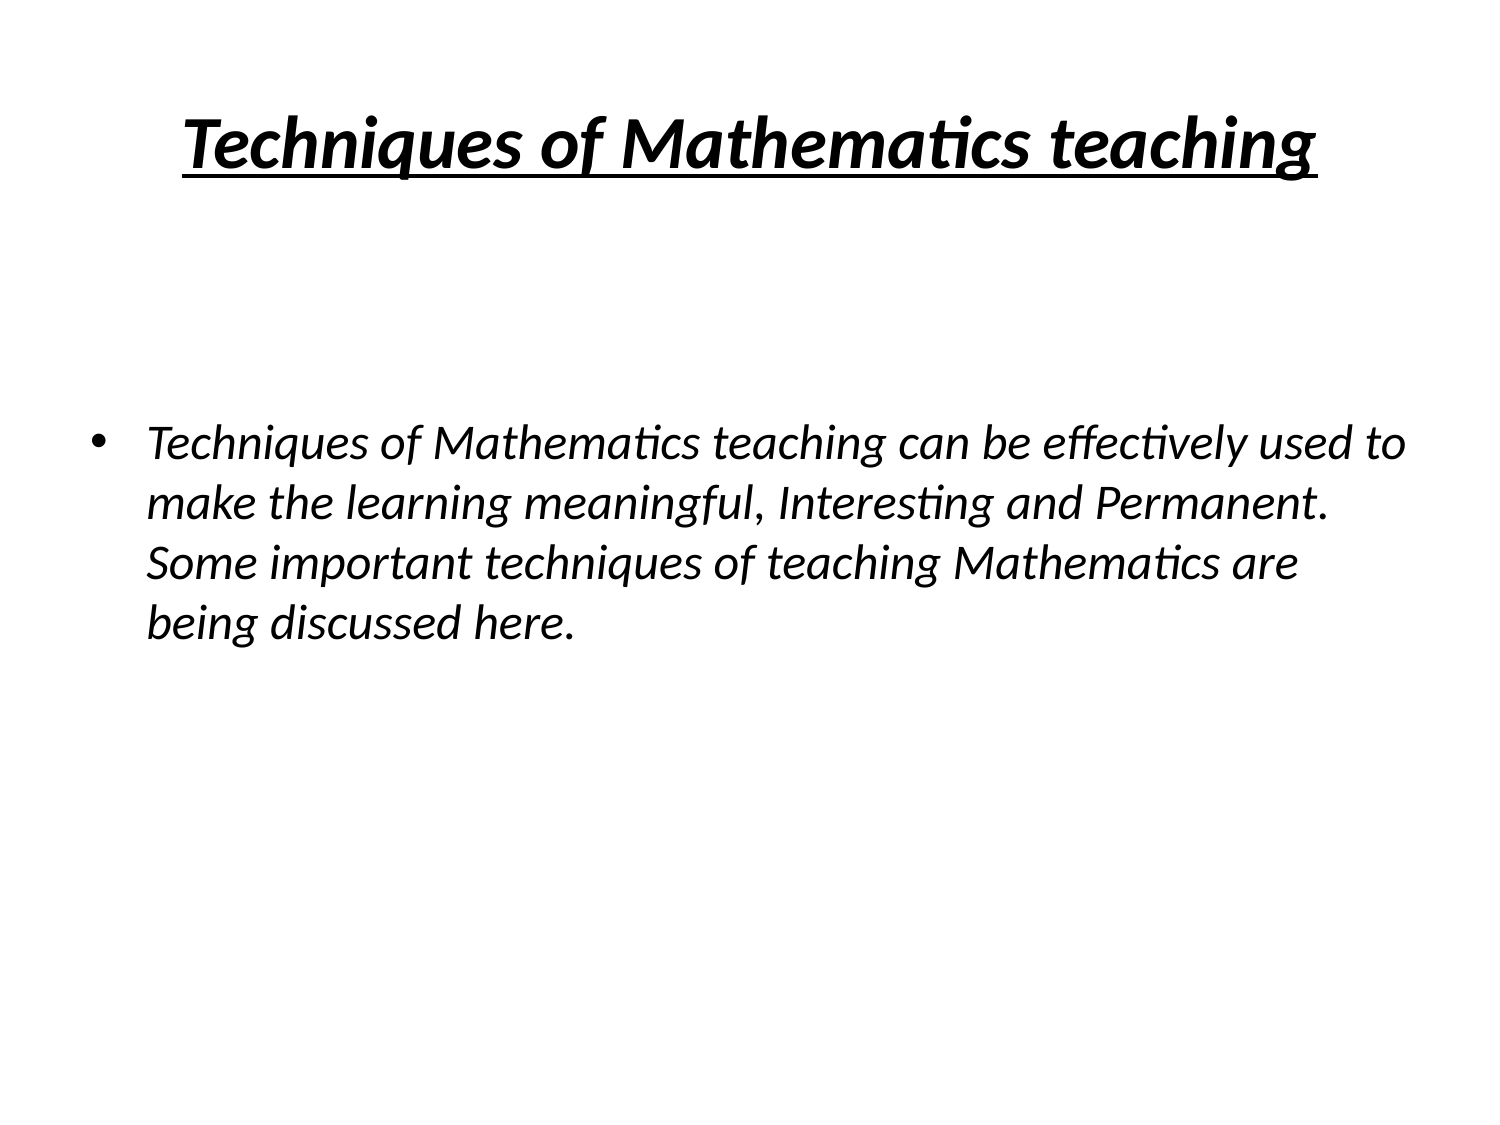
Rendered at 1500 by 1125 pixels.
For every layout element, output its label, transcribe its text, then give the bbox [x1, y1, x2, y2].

title Techniques of Mathematics teaching [75, 45, 1425, 233]
list Techniques of Mathematics teaching can be effectively used to make the learning meaningful, Interesting and Permanent. Some important techniques of teaching Mathematics are being discussed here. [75, 262, 1425, 1005]
